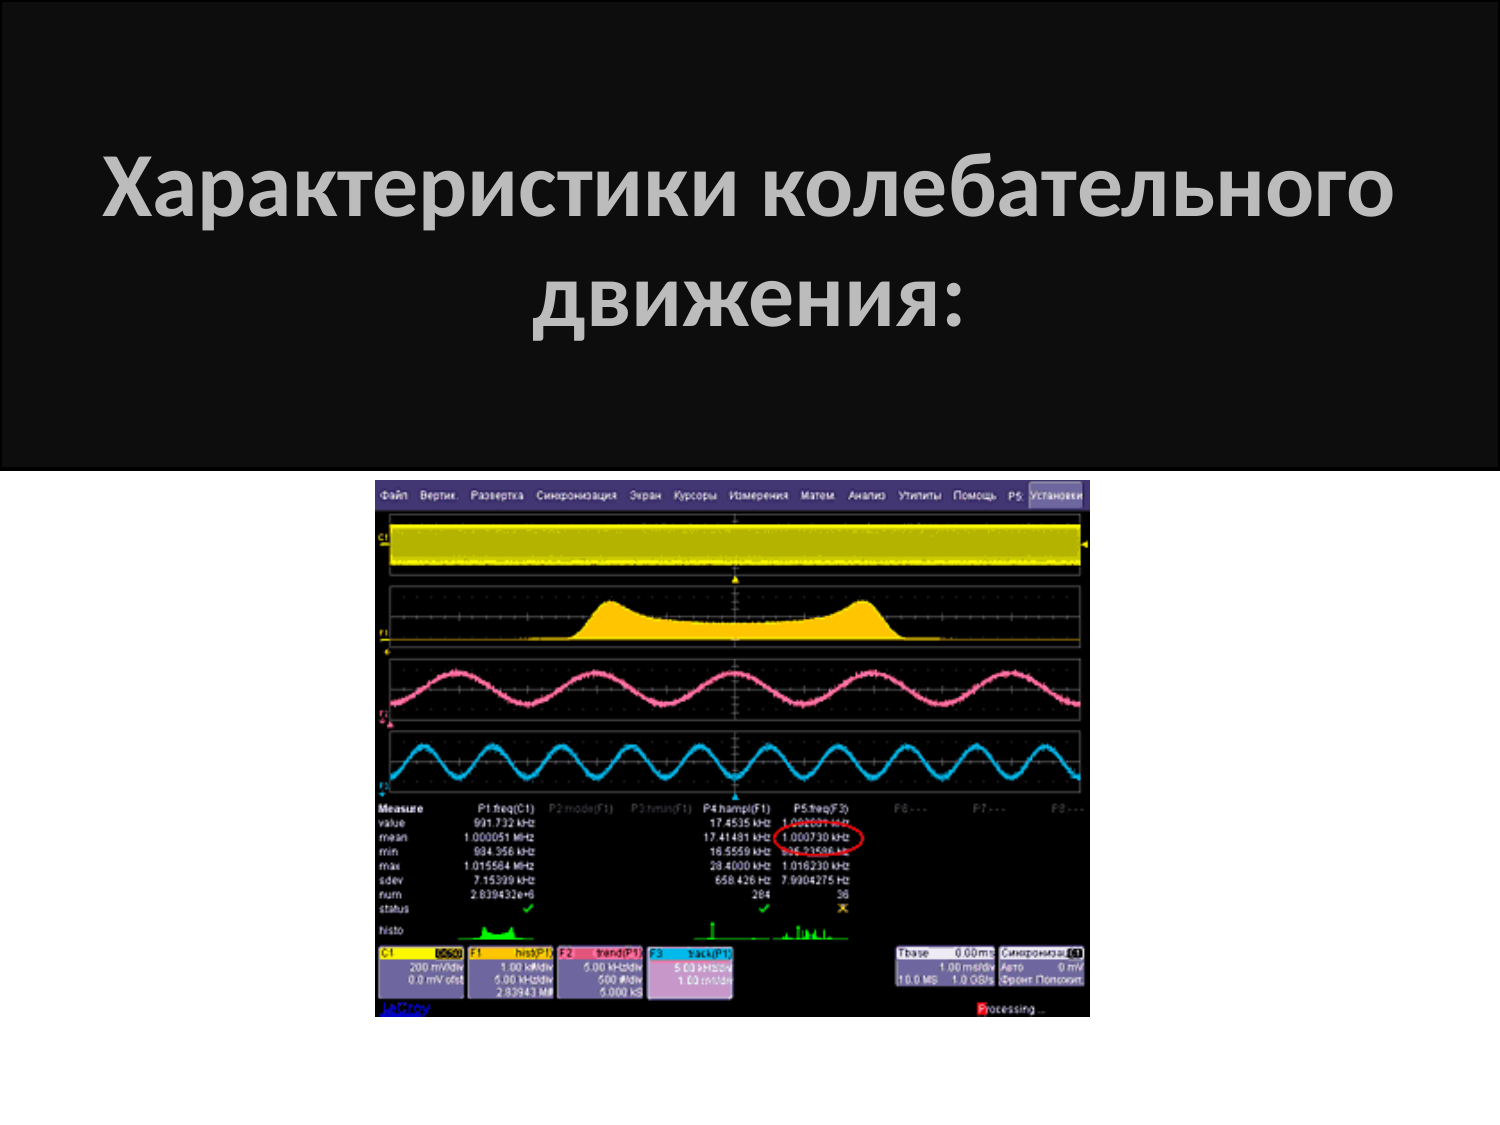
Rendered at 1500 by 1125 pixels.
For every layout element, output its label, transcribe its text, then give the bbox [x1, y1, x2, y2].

picture [374, 480, 1091, 1017]
title Характеристики колебательного движения: [0, 0, 1500, 471]
